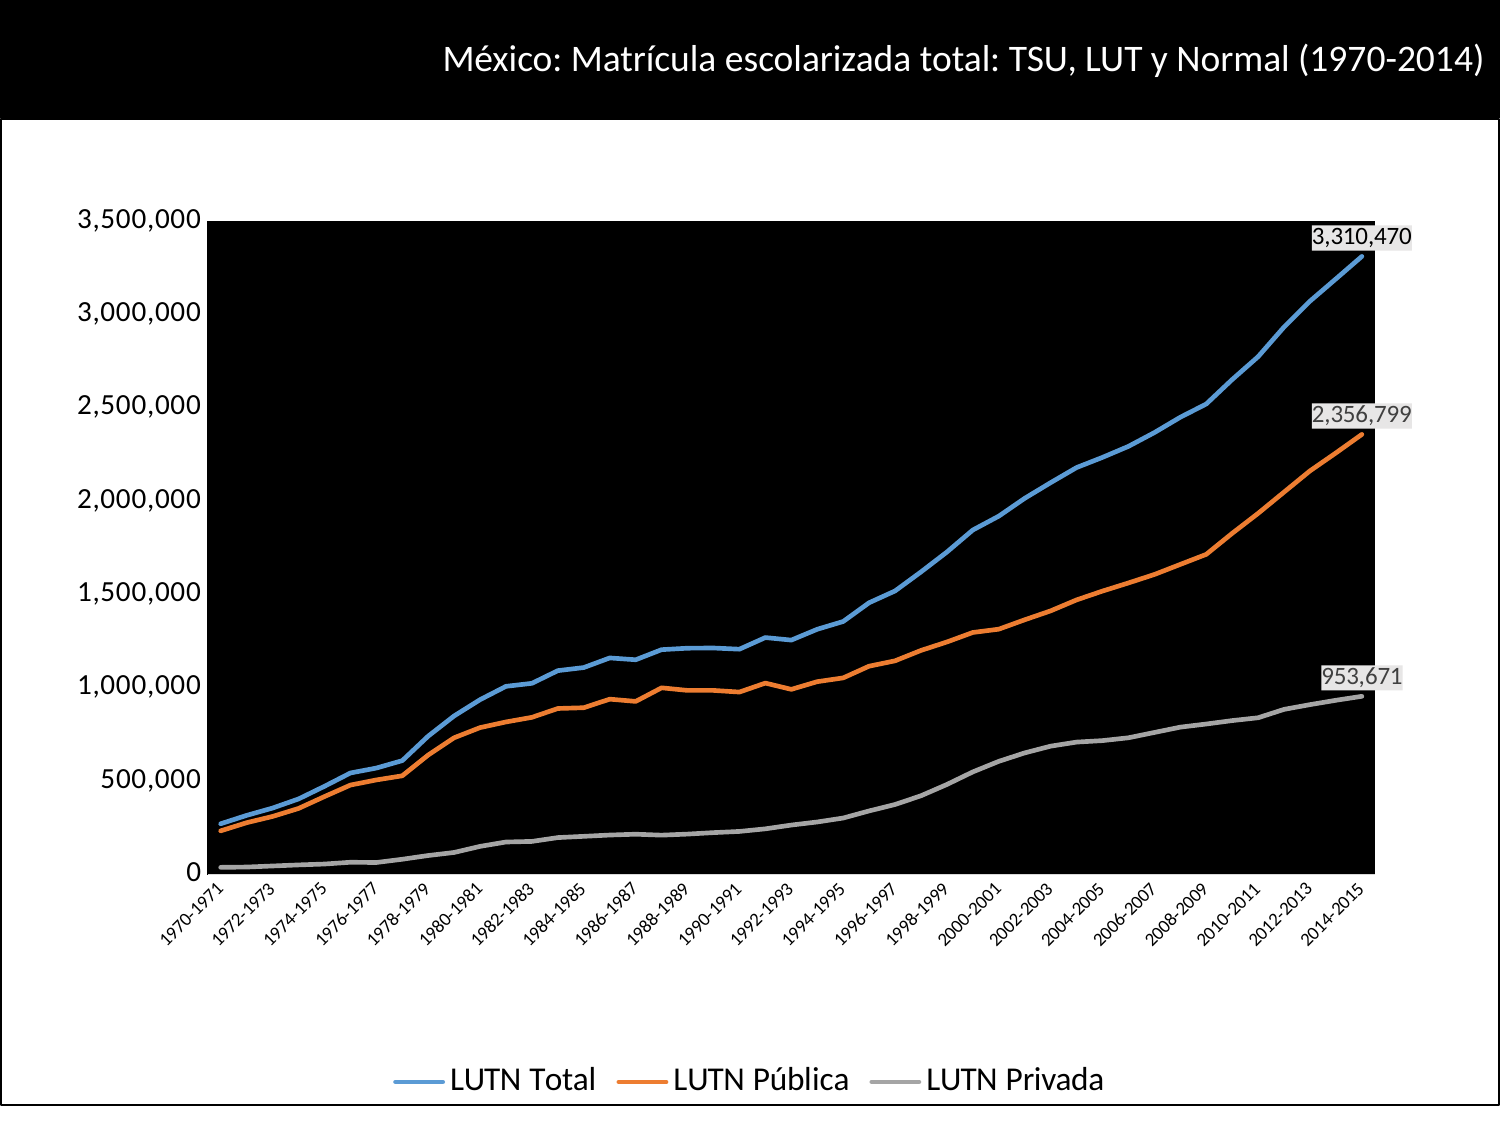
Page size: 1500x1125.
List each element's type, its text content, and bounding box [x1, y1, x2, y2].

title México: Matrícula escolarizada total: TSU, LUT y Normal (1970-2014) [0, 0, 1500, 118]
chart [0, 118, 1500, 1106]
